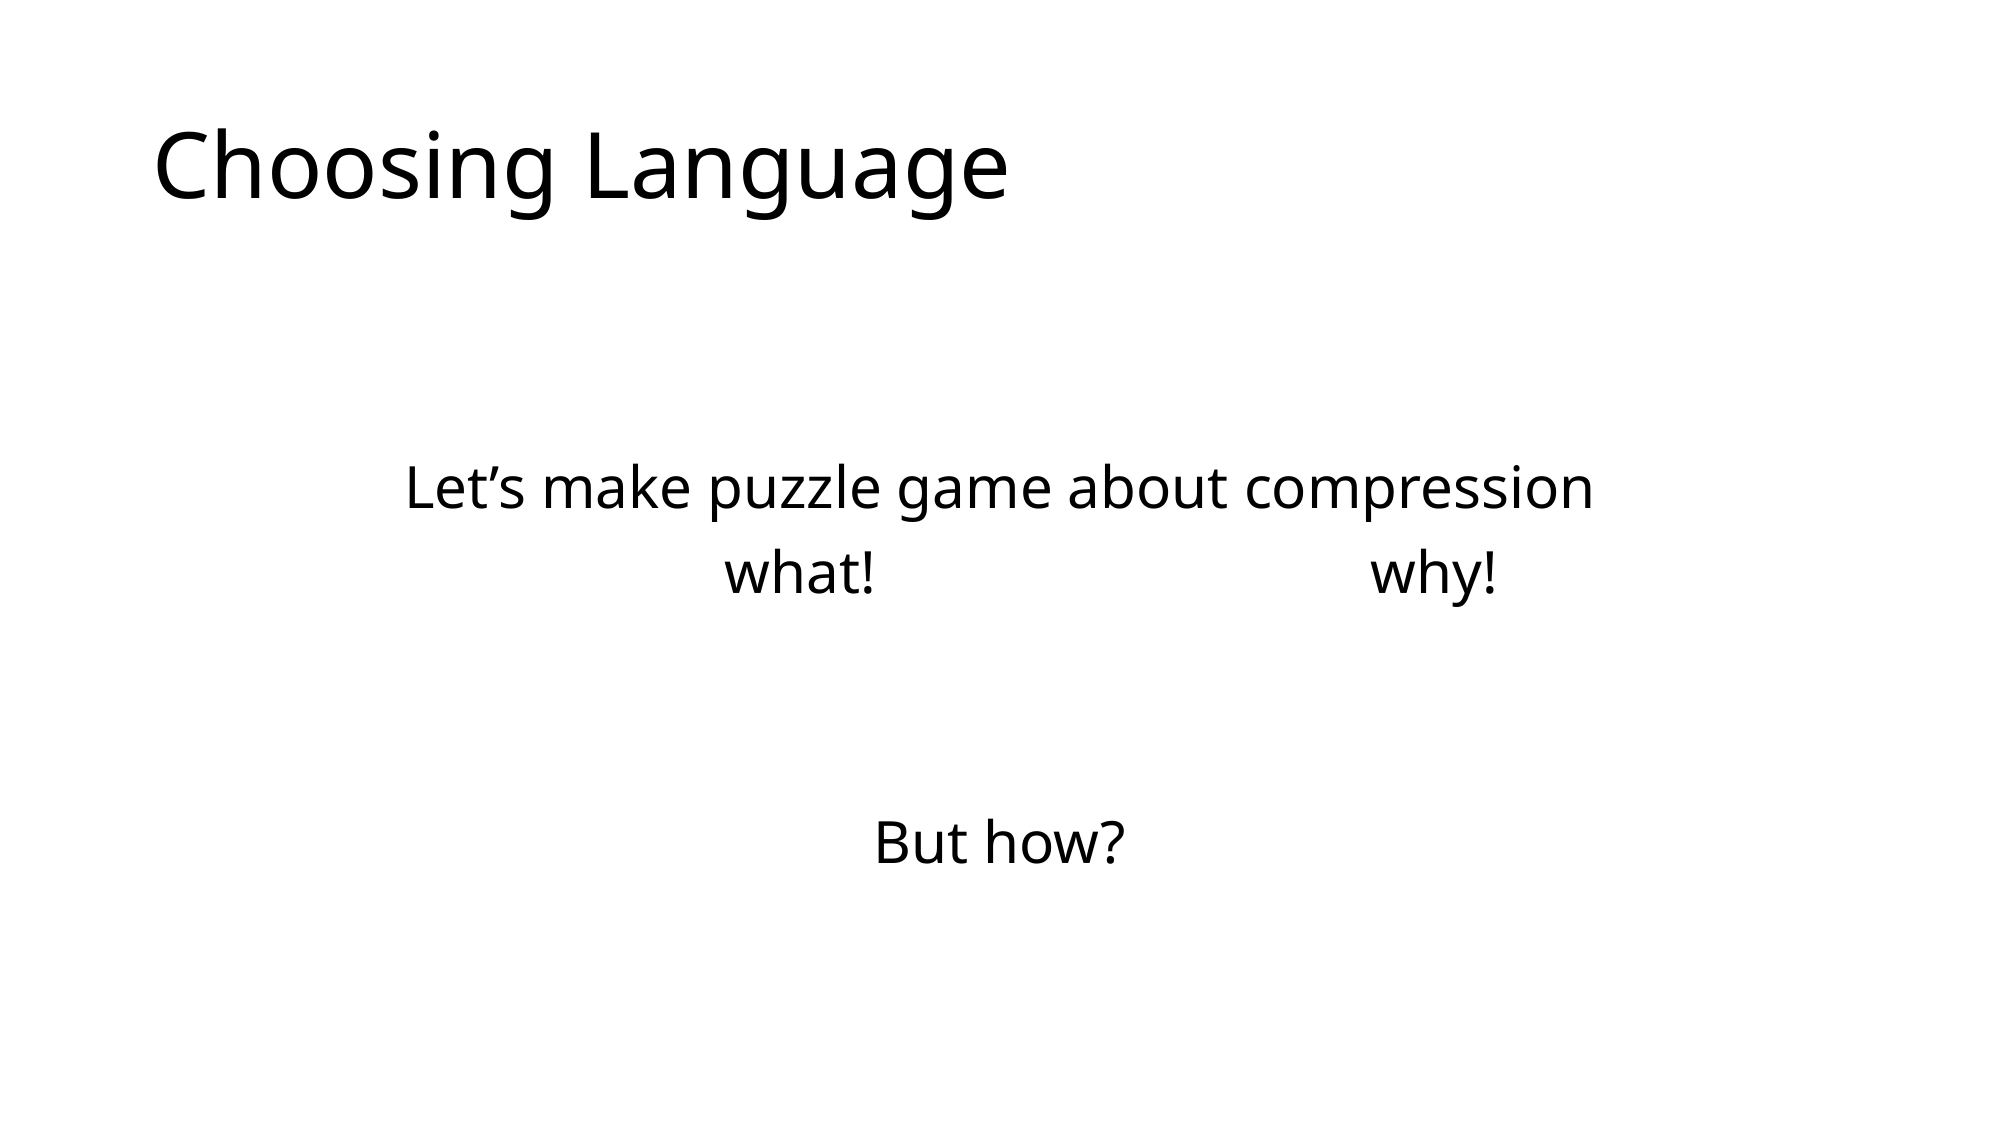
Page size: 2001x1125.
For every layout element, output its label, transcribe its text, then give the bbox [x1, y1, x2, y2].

title Choosing Language [137, 59, 1863, 278]
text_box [166, 442, 1834, 884]
